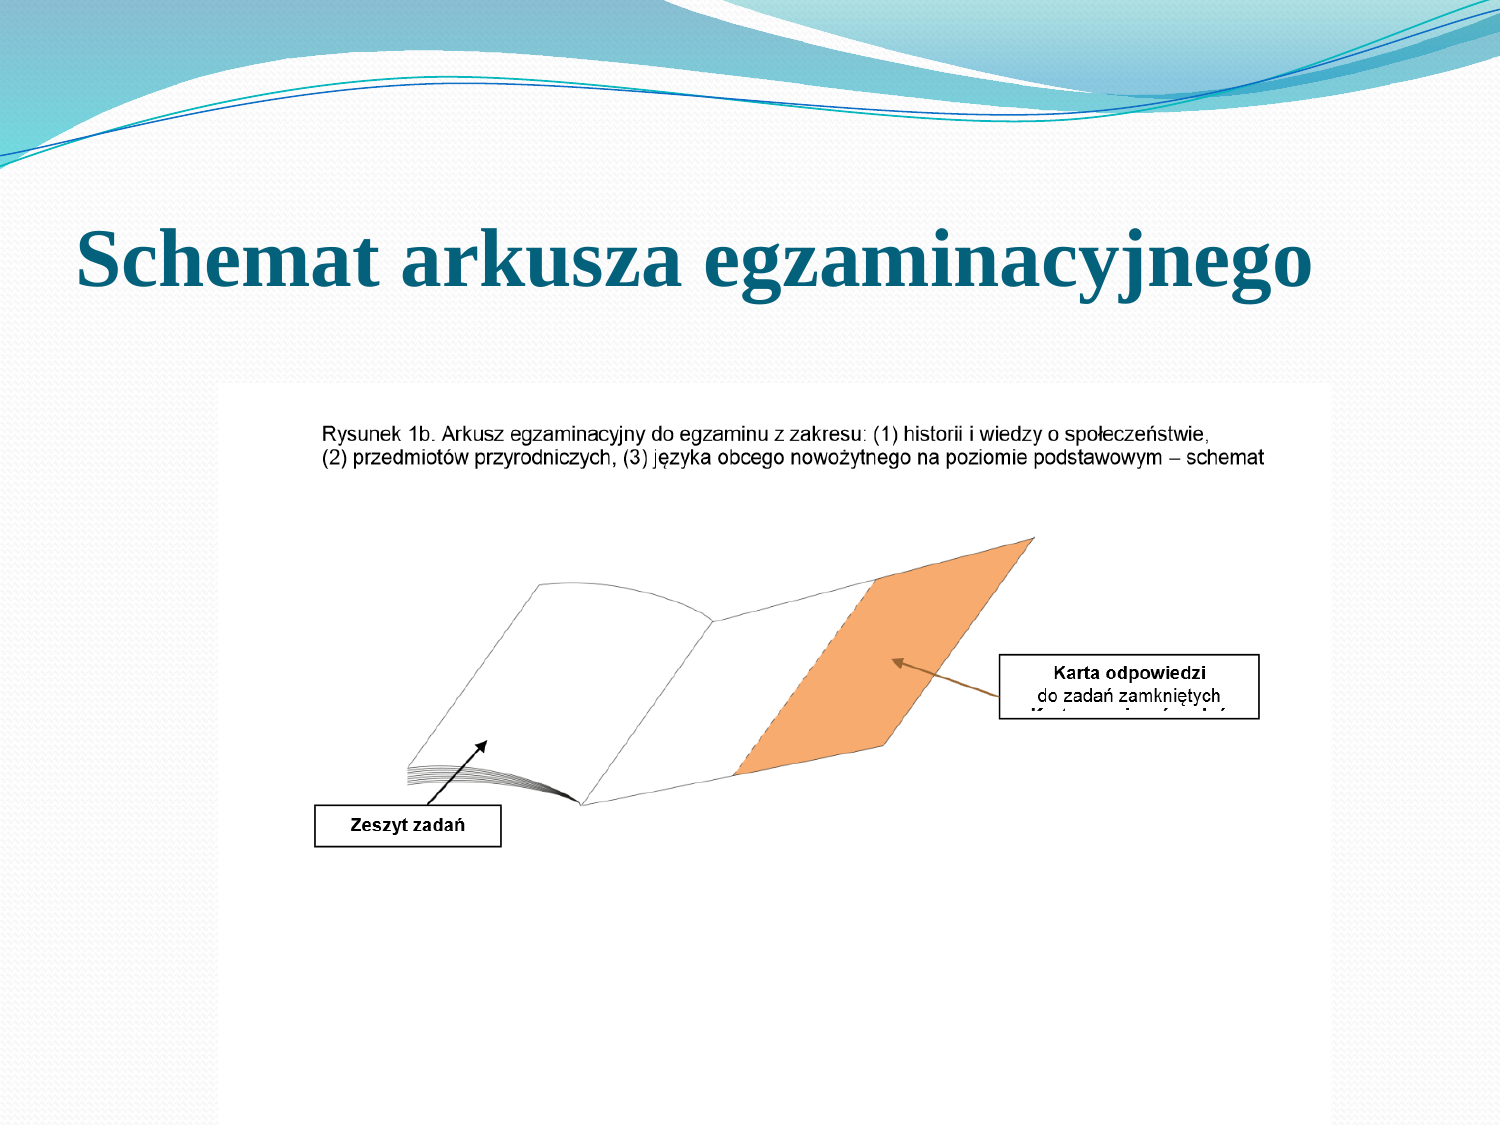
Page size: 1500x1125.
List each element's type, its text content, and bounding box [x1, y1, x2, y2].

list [218, 383, 1331, 1125]
title Schemat arkusza egzaminacyjnego [75, 115, 1425, 303]
